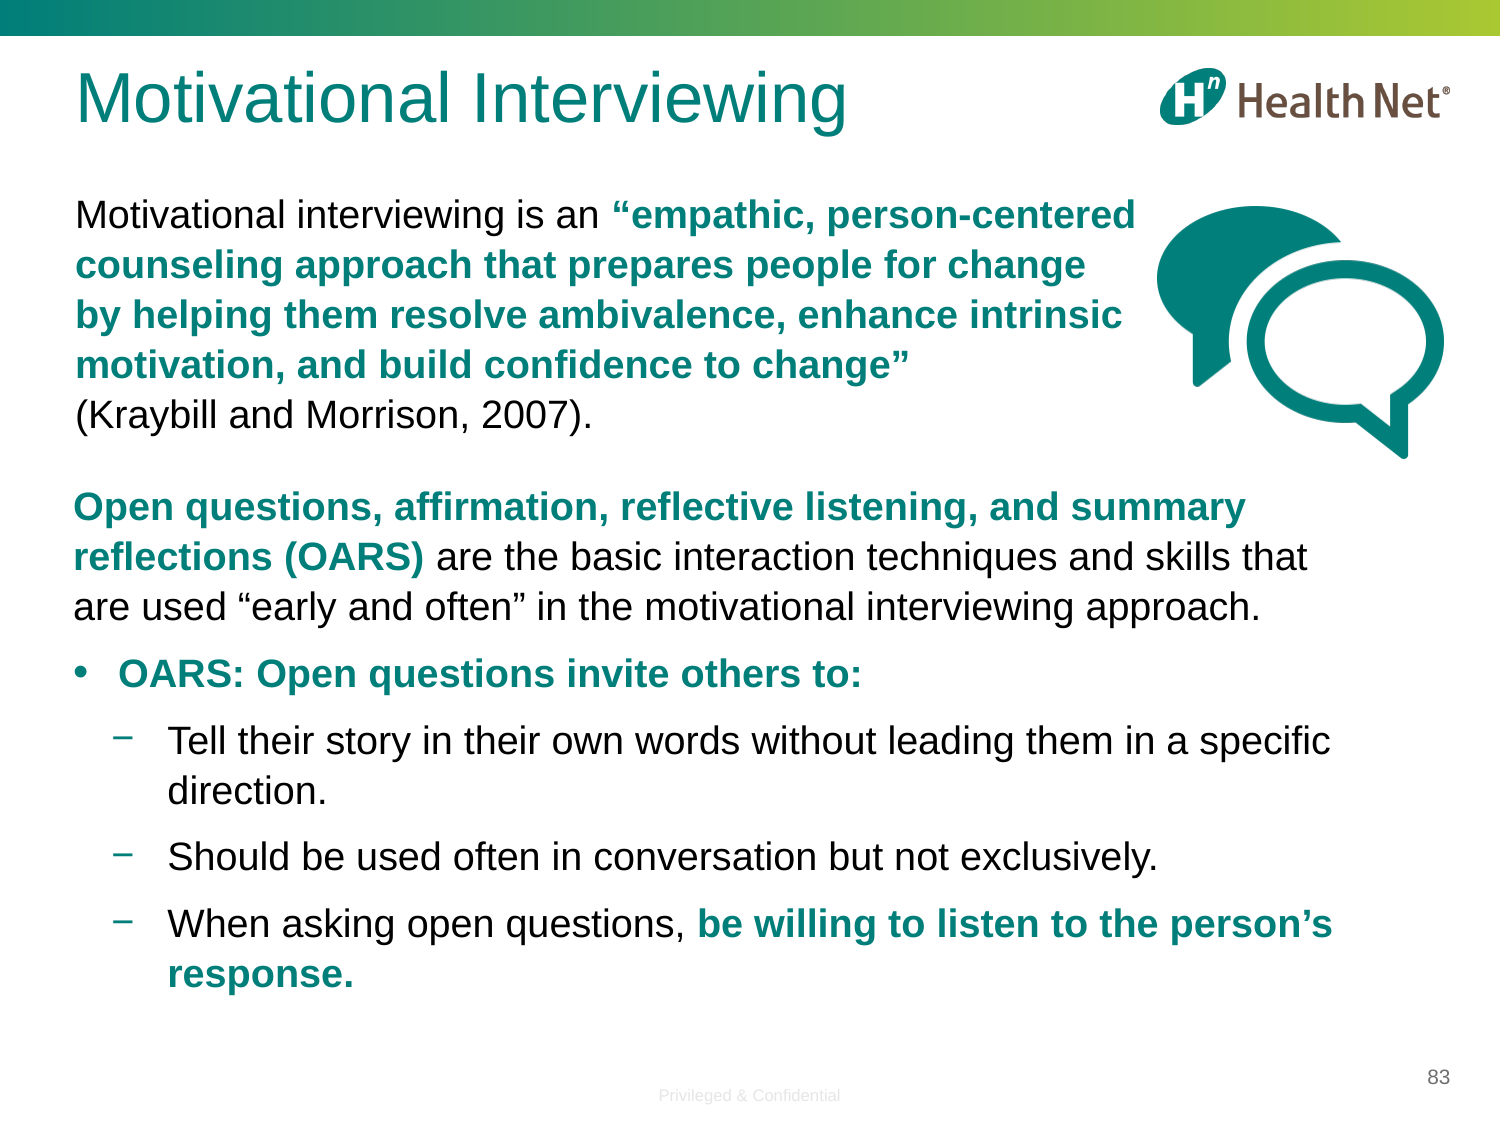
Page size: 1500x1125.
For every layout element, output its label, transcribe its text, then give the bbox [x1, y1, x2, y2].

title Motivational Interviewing [75, 56, 1125, 186]
list Motivational interviewing is an “empathic, person-centered counseling approach that prepares people for change by helping them resolve ambivalence, enhance intrinsic motivation, and build confidence to change” (Kraybill and Morrison, 2007). [75, 186, 1149, 450]
slide_number 83 [1299, 1050, 1451, 1089]
picture [1160, 68, 1450, 125]
picture [1110, 201, 1487, 462]
list Open questions, affirmation, reflective listening, and summary reflections (OARS) are the basic interaction techniques and skills that are used “early and often” in the motivational interviewing approach. OARS: Open questions invite others to: Tell their story in their own words without leading them in a specific direction. Should be used often in conversation but not exclusively. When asking open questions, be willing to listen to the person’s response. [73, 478, 1363, 1022]
